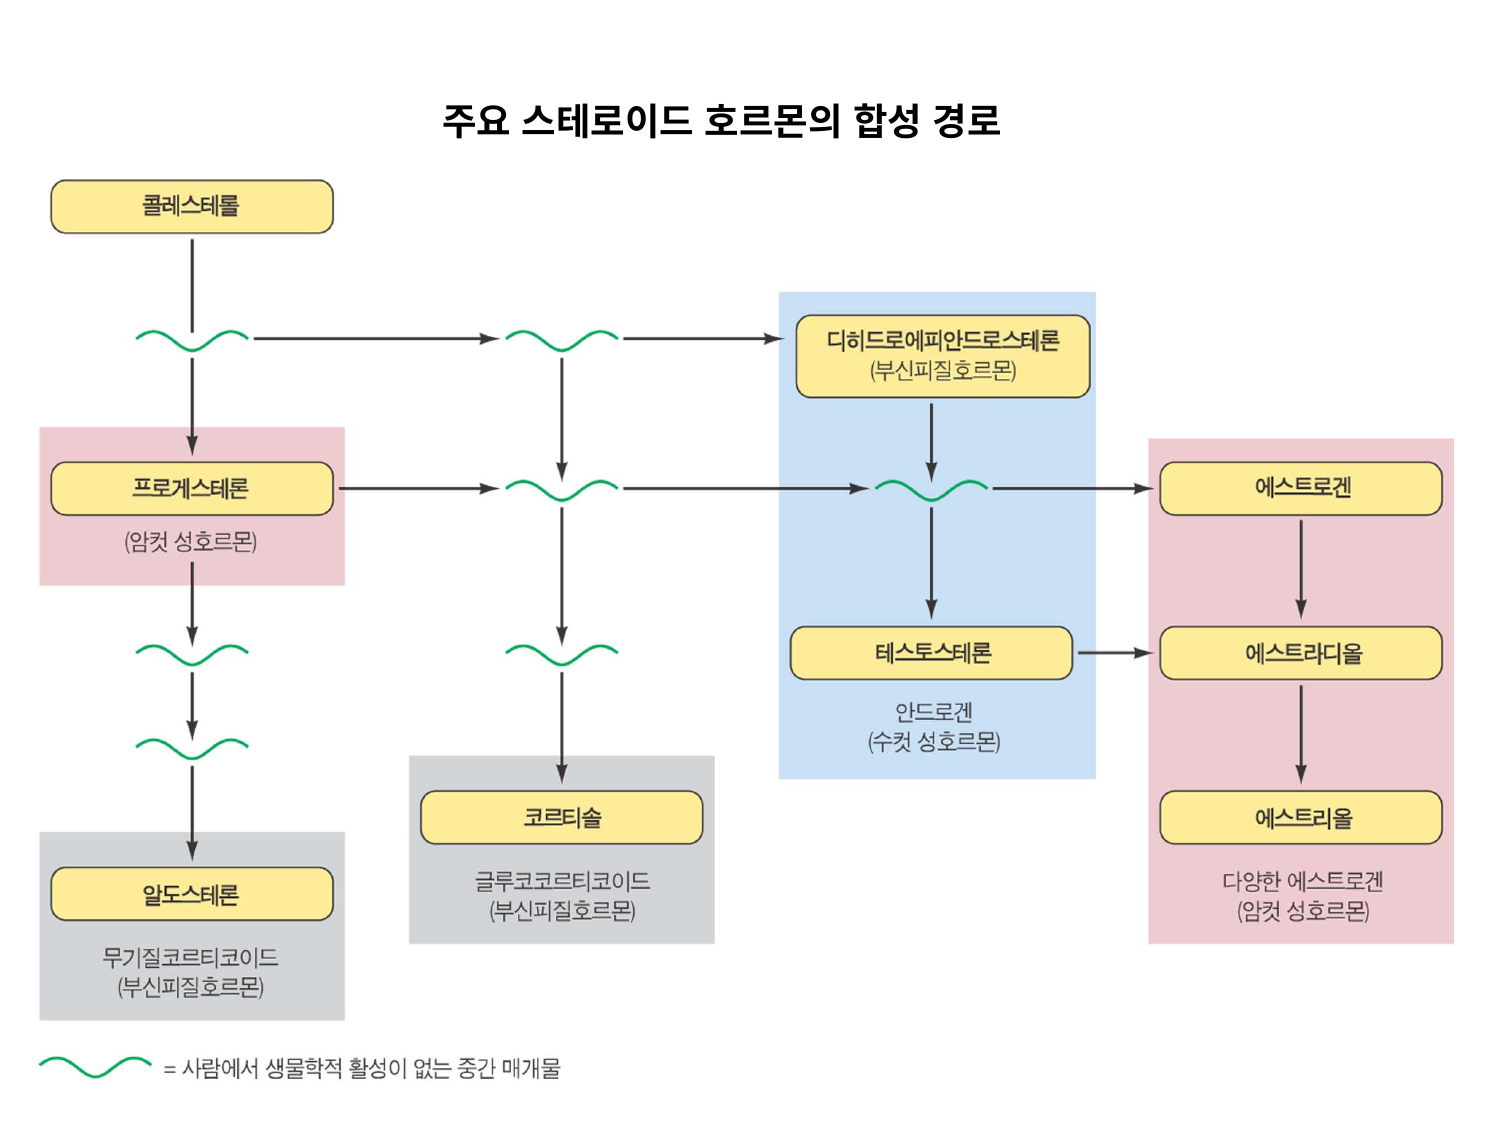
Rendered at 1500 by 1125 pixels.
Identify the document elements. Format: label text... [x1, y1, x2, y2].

text_box 주요 스테로이드 호르몬의 합성 경로 [427, 90, 1017, 150]
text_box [29, 172, 1467, 1089]
